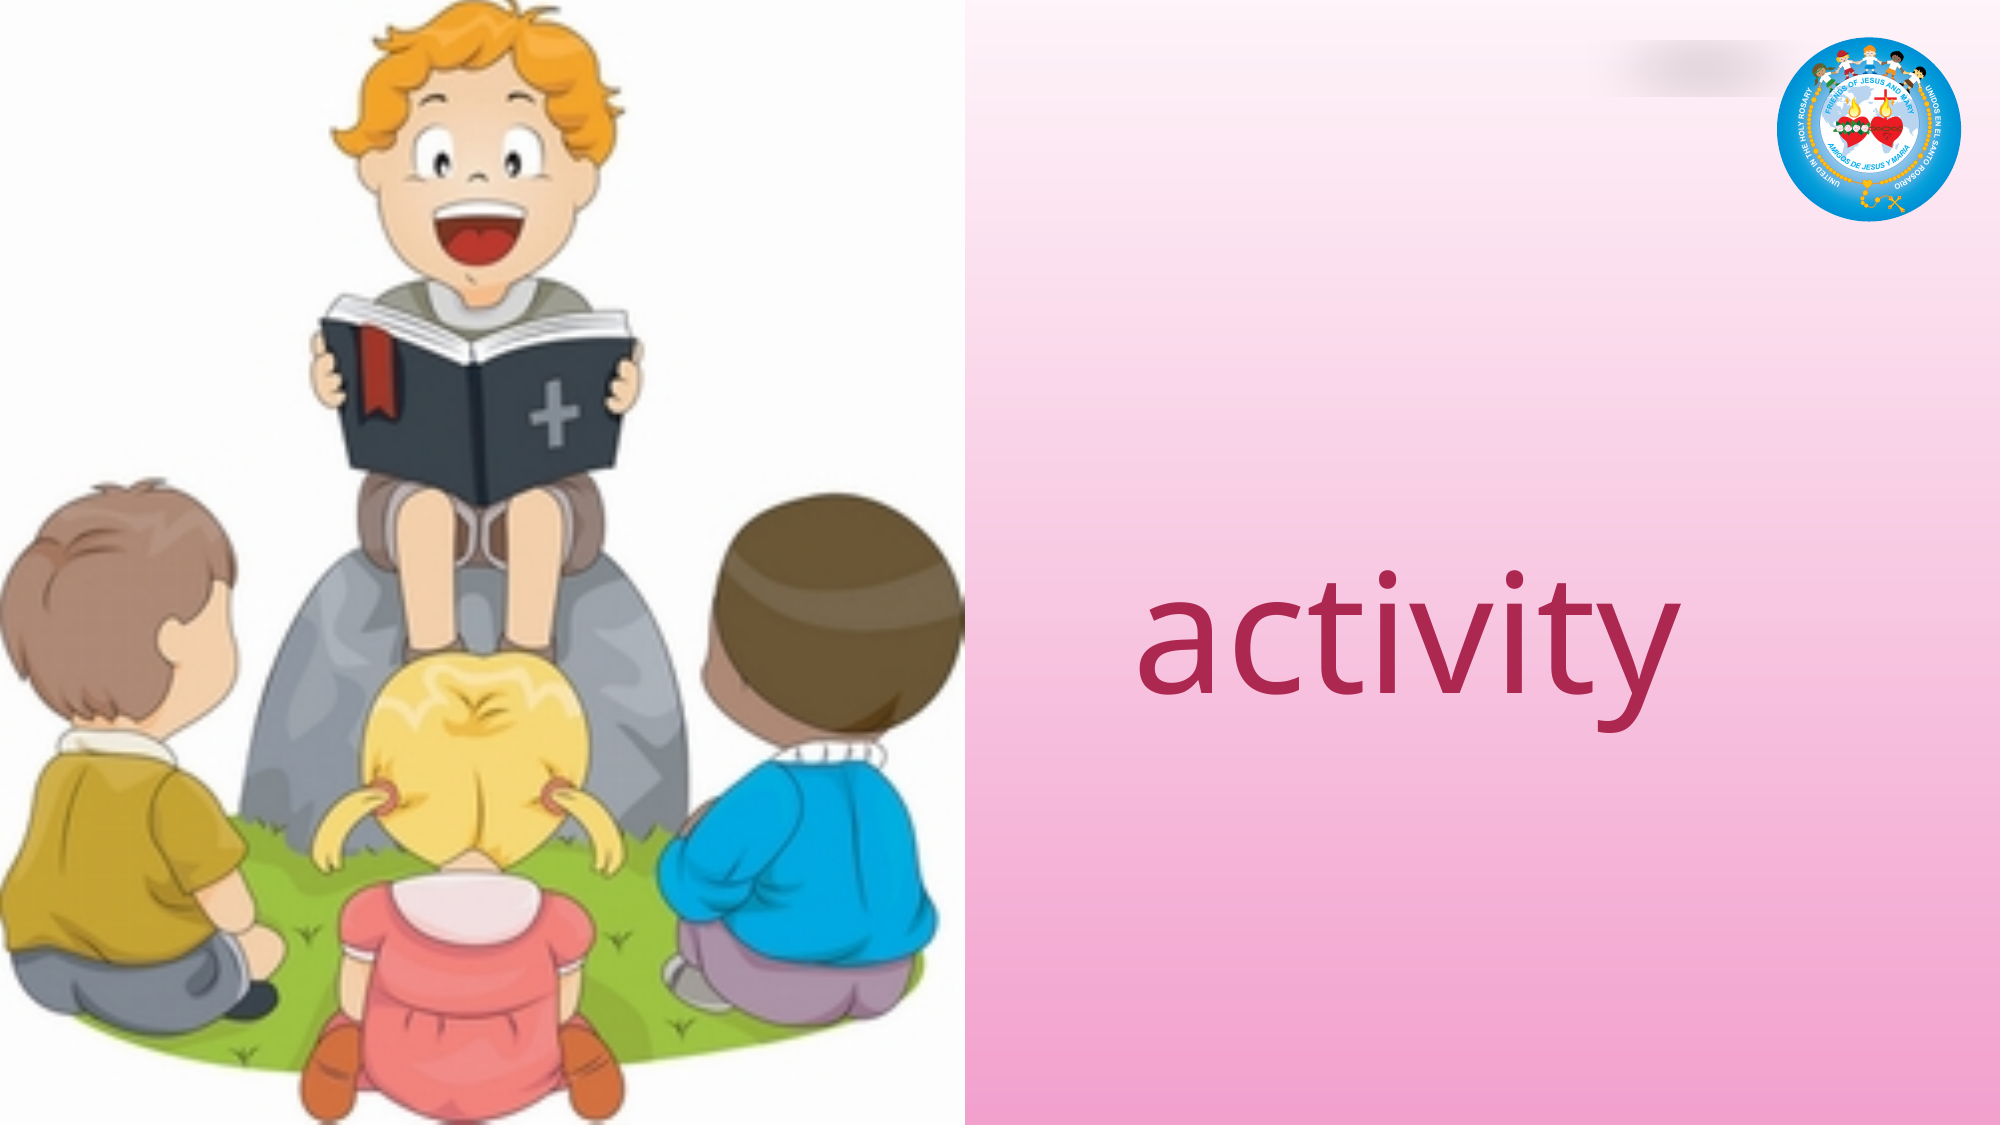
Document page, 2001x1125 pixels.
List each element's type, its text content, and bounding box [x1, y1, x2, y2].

text_box activity [1117, 519, 1911, 735]
picture [1797, 46, 1942, 207]
picture [0, 0, 966, 1125]
